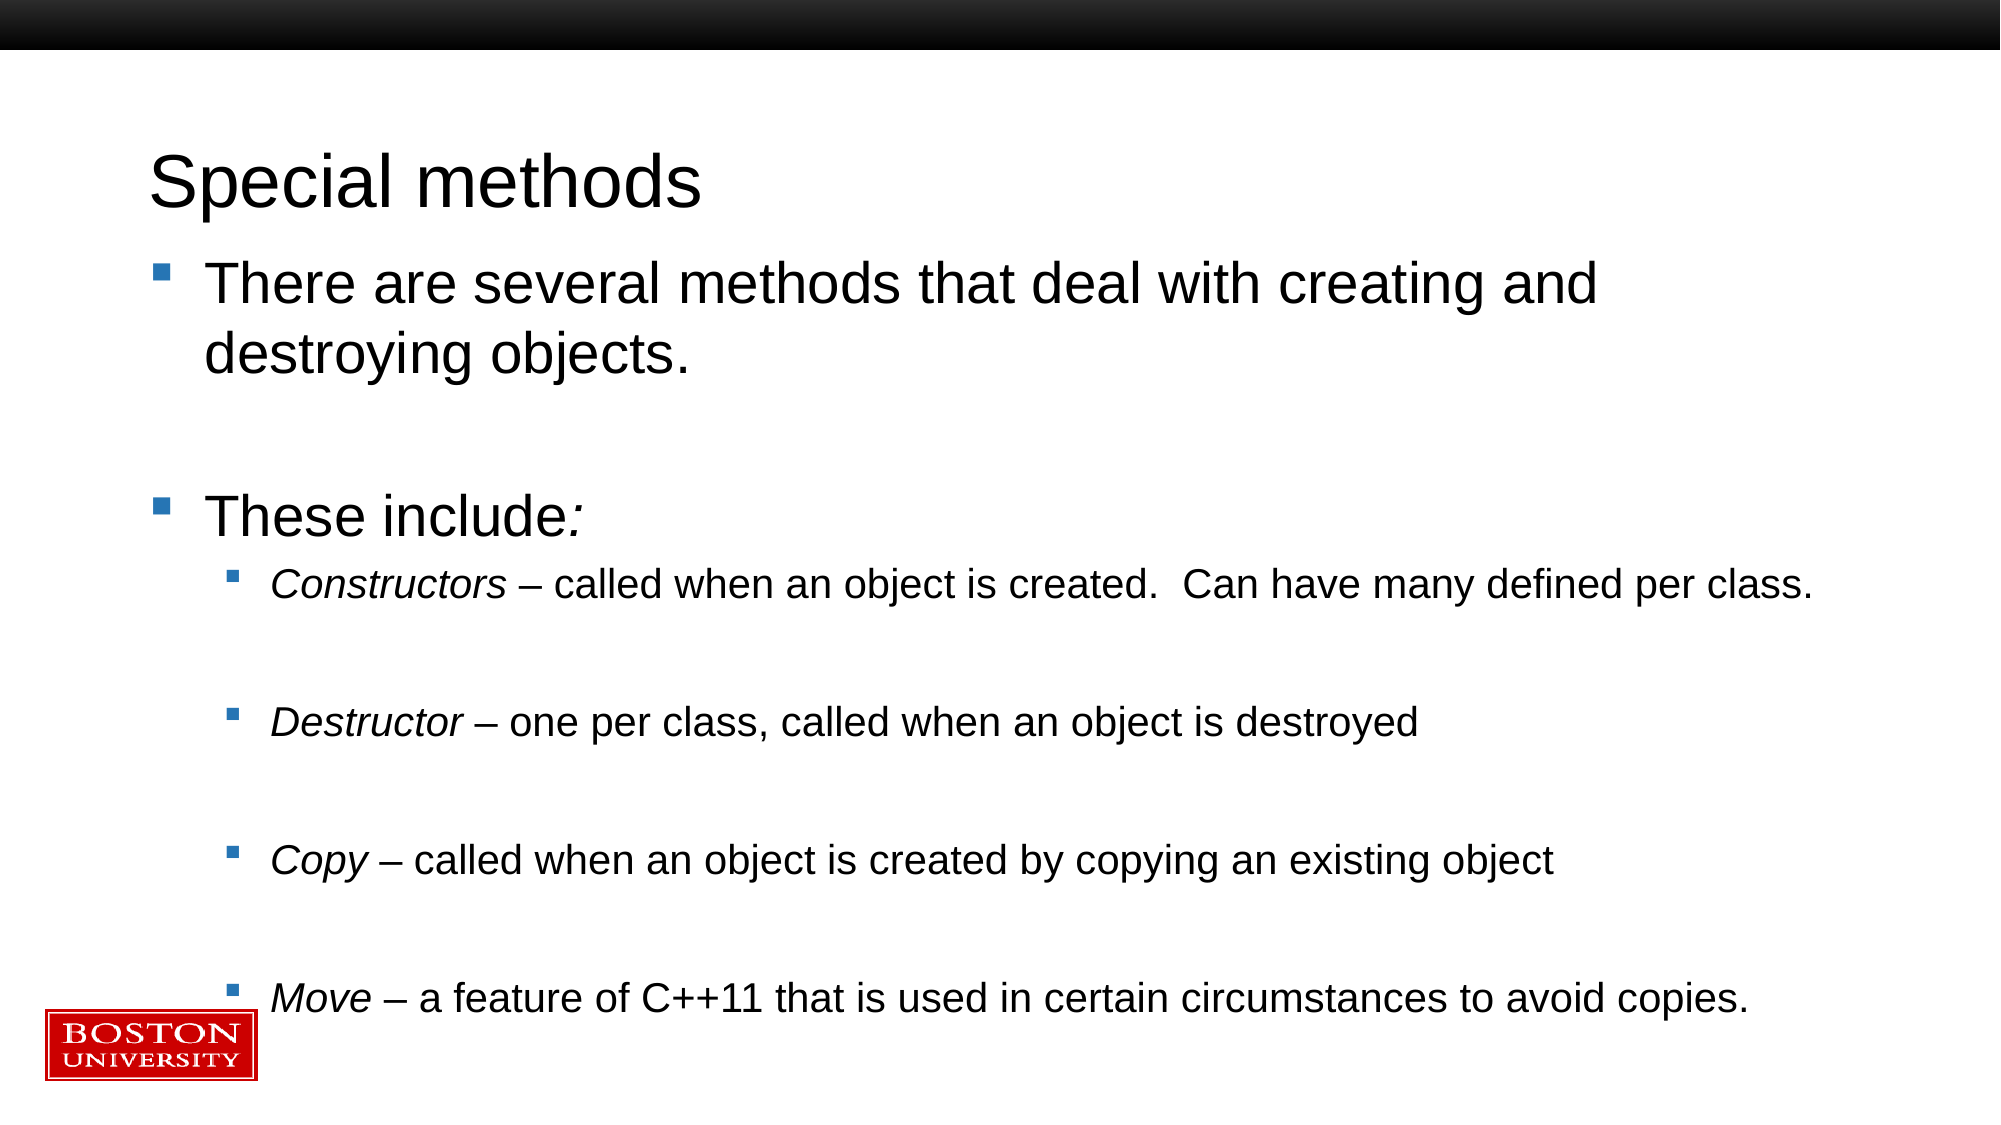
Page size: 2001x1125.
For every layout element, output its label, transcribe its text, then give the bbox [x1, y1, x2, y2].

title Special methods [133, 125, 1867, 237]
picture [45, 1009, 258, 1081]
list There are several methods that deal with creating and destroying objects. These include: Constructors – called when an object is created. Can have many defined per class. Destructor – one per class, called when an object is destroyed Copy – called when an object is created by copying an existing object Move – a feature of C++11 that is used in certain circumstances to avoid copies. [133, 237, 1867, 875]
